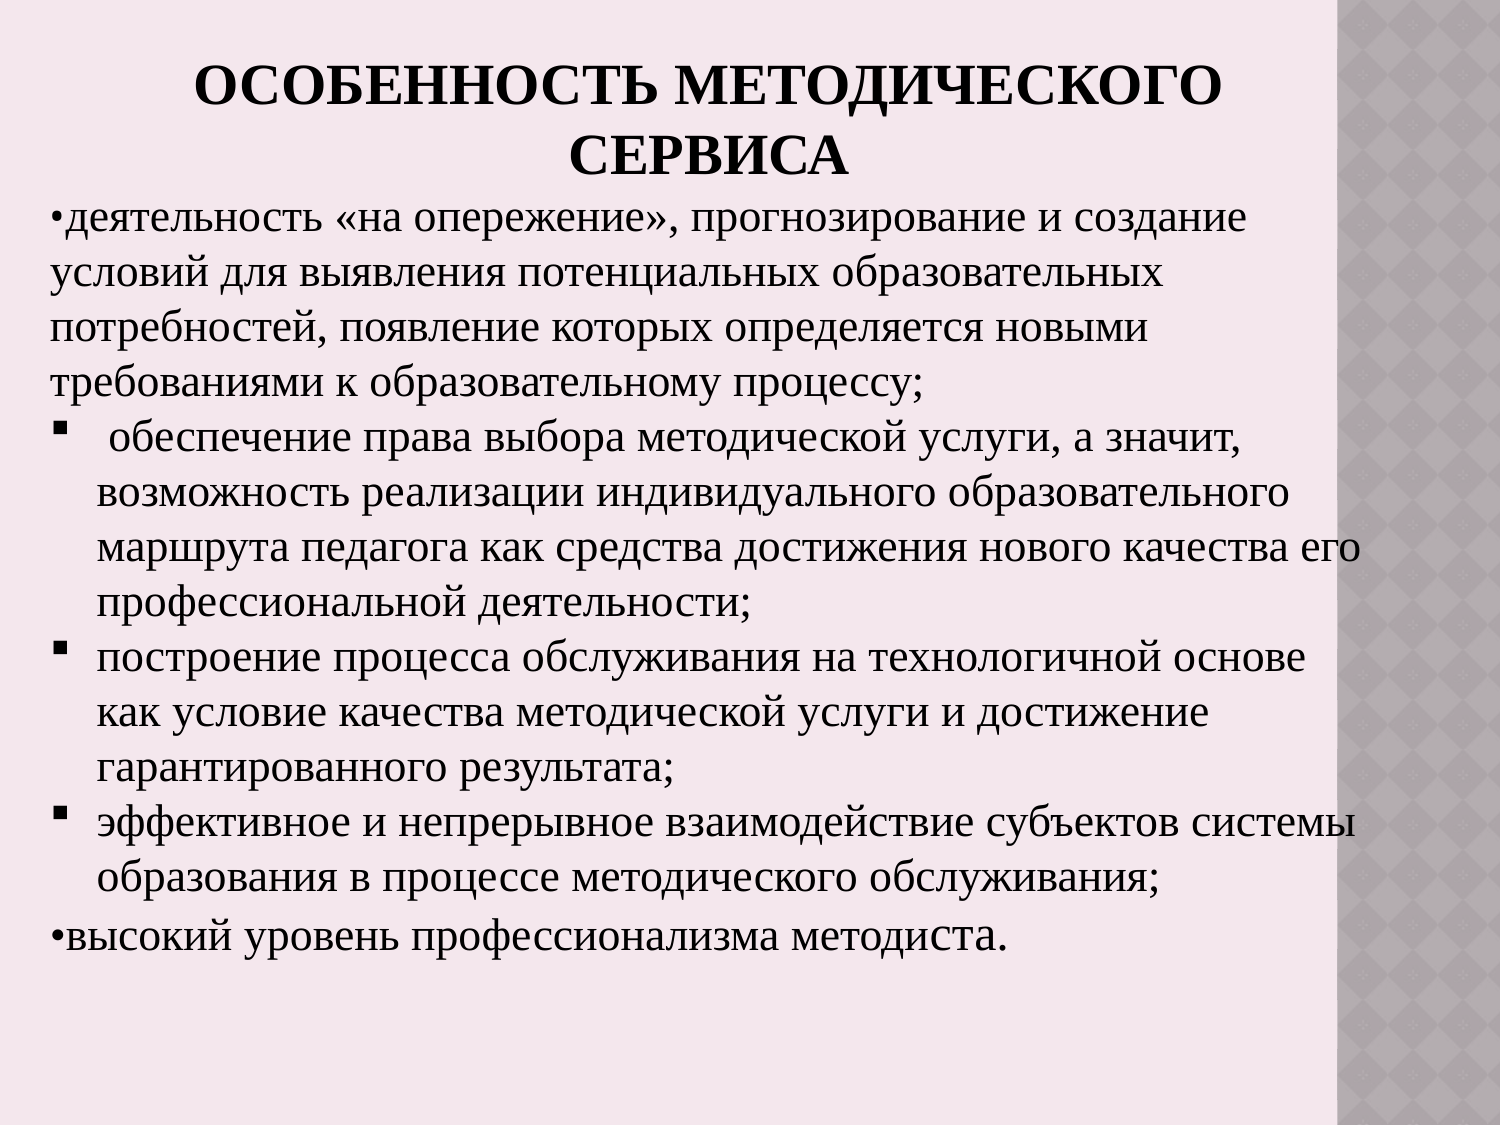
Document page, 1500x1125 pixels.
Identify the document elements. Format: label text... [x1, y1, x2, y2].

text_box ОСОБЕННОСТЬ МЕТОДИЧЕСКОГО СЕРВИСА •деятельность «на опережение», прогнозирование и создание условий для выявления потенциальных образовательных потребностей, появление которых определяется новыми требованиями к образовательному процессу; обеспечение права выбора методической услуги, а значит, возможность реализации индивидуального образовательного маршрута педагога как средства достижения нового качества его профессиональной деятельности; построение процесса обслуживания на технологичной основе как условие качества методической услуги и достижение гарантированного результата; эффективное и непрерывное взаимодействие субъектов системы образования в процессе методического обслуживания; •высокий уровень профессионализма методиста. [35, 0, 1383, 969]
